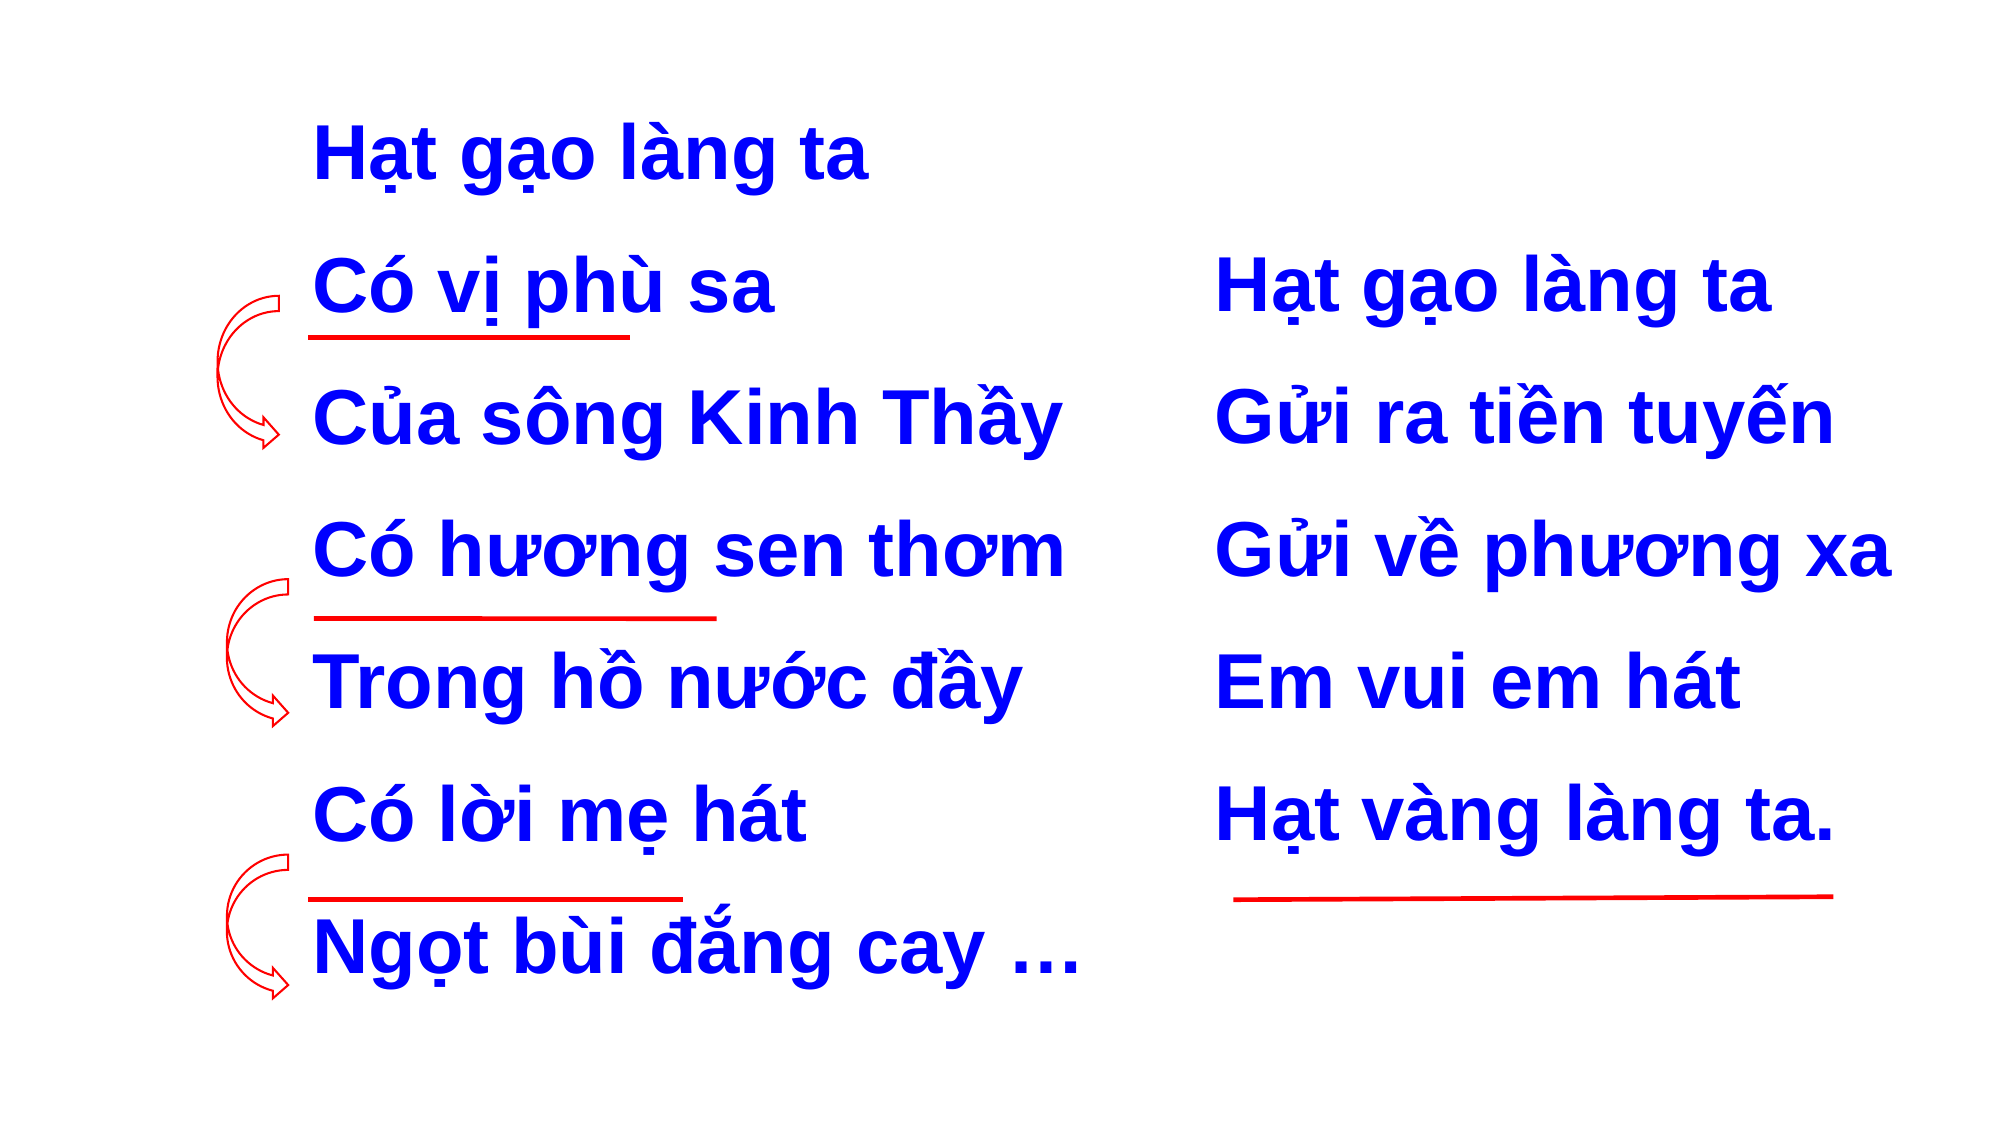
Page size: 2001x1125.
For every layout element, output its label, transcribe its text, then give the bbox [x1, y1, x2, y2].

text_box Hạt gạo làng ta Gửi ra tiền tuyến Gửi về phương xa Em vui em hát Hạt vàng làng ta. [1200, 226, 2000, 864]
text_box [1233, 896, 1834, 900]
text_box Hạt gạo làng ta Có vị phù sa Của sông Kinh Thầy Có hương sen thơm Trong hồ nước đầy Có lời mẹ hát Ngọt bùi đắng cay … [297, 94, 1125, 997]
text_box [225, 578, 290, 729]
text_box [225, 853, 290, 1001]
text_box [216, 294, 281, 451]
